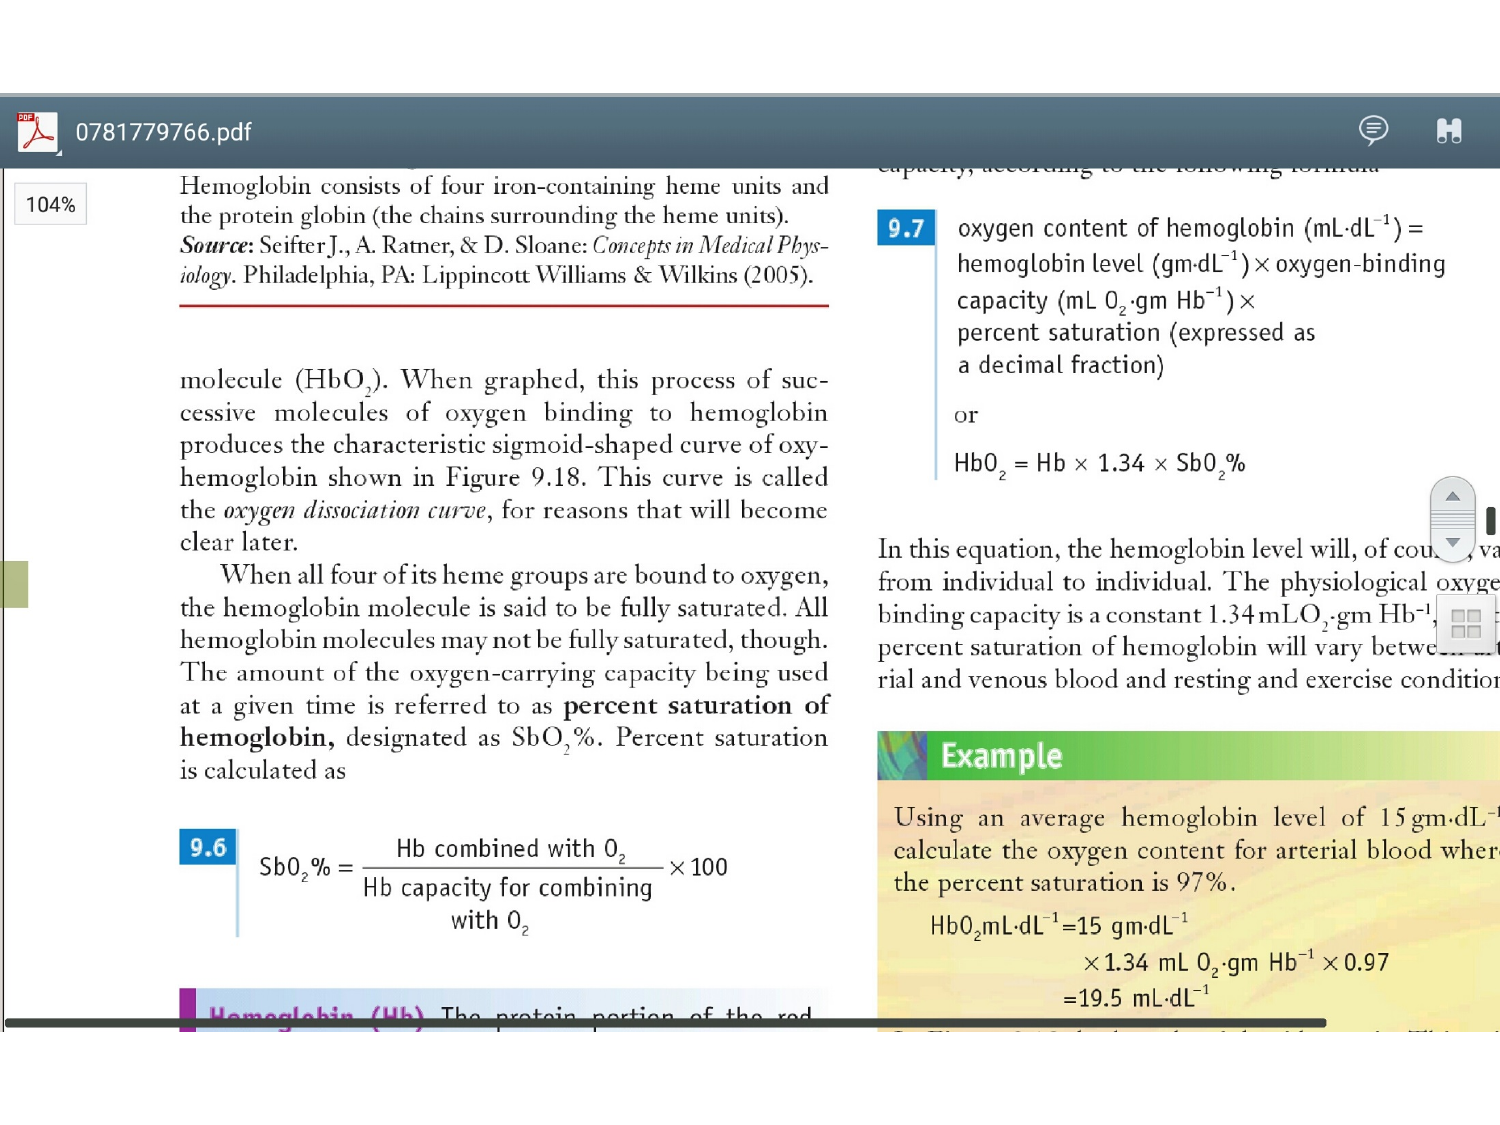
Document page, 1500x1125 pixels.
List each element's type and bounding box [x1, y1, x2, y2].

picture [0, 93, 1500, 1032]
